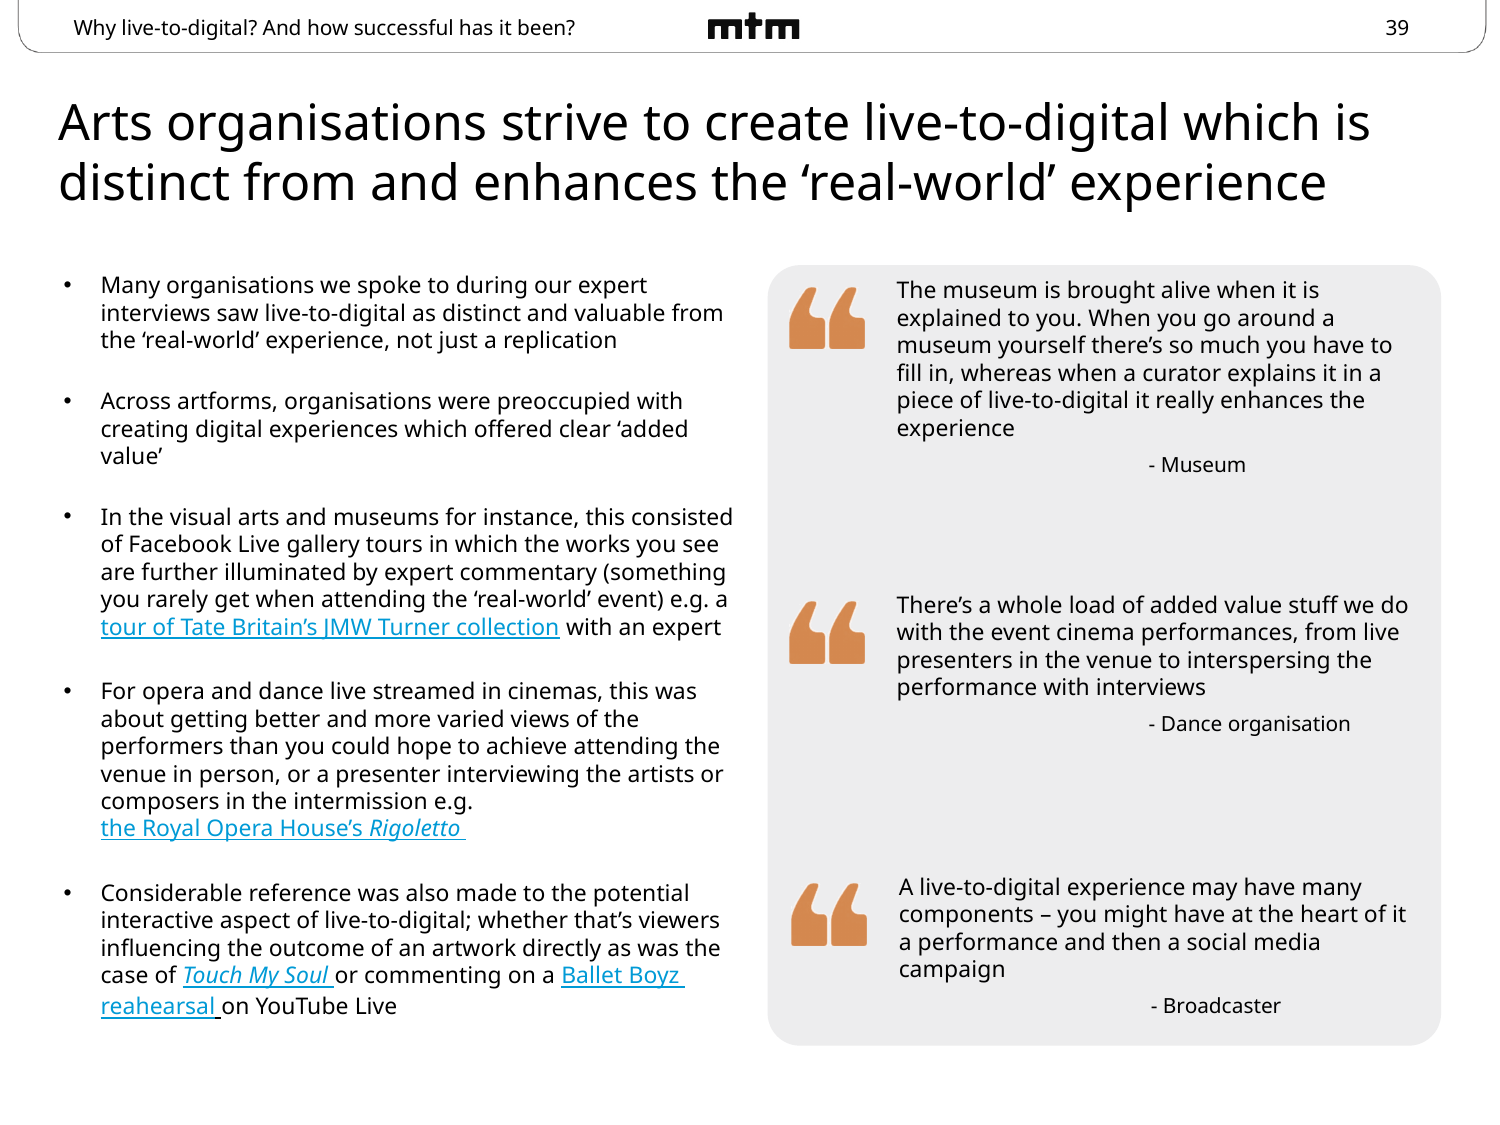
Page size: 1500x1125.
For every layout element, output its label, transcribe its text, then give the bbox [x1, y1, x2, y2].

picture [1, 0, 1500, 55]
text_box Why live-to-digital? And how successful has it been? [58, 0, 622, 48]
title Arts organisations strive to create live-to-digital which is distinct from and enhances the ‘real-world’ experience [59, 84, 1442, 238]
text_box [789, 272, 1414, 483]
list Many organisations we spoke to during our expert interviews saw live-to-digital as distinct and valuable from the ‘real-world’ experience, not just a replication Across artforms, organisations were preoccupied with creating digital experiences which offered clear ‘added value’ In the visual arts and museums for instance, this consisted of Facebook Live gallery tours in which the works you see are further illuminated by expert commentary (something you rarely get when attending the ‘real-world’ event) e.g. a tour of Tate Britain’s JMW Turner collection with an expert For opera and dance live streamed in cinemas, this was about getting better and more varied views of the performers than you could hope to achieve attending the venue in person, or a presenter interviewing the artists or composers in the intermission e.g. the Royal Opera House’s Rigoletto Considerable reference was also made to the potential interactive aspect of live-to-digital; whether that’s viewers influencing the outcome of an artwork directly as was the case of Touch My Soul or commenting on a Ballet Boyz reahearsal on YouTube Live [63, 270, 737, 945]
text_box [789, 587, 1414, 742]
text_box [791, 869, 1416, 1023]
text_box [765, 263, 1444, 1048]
